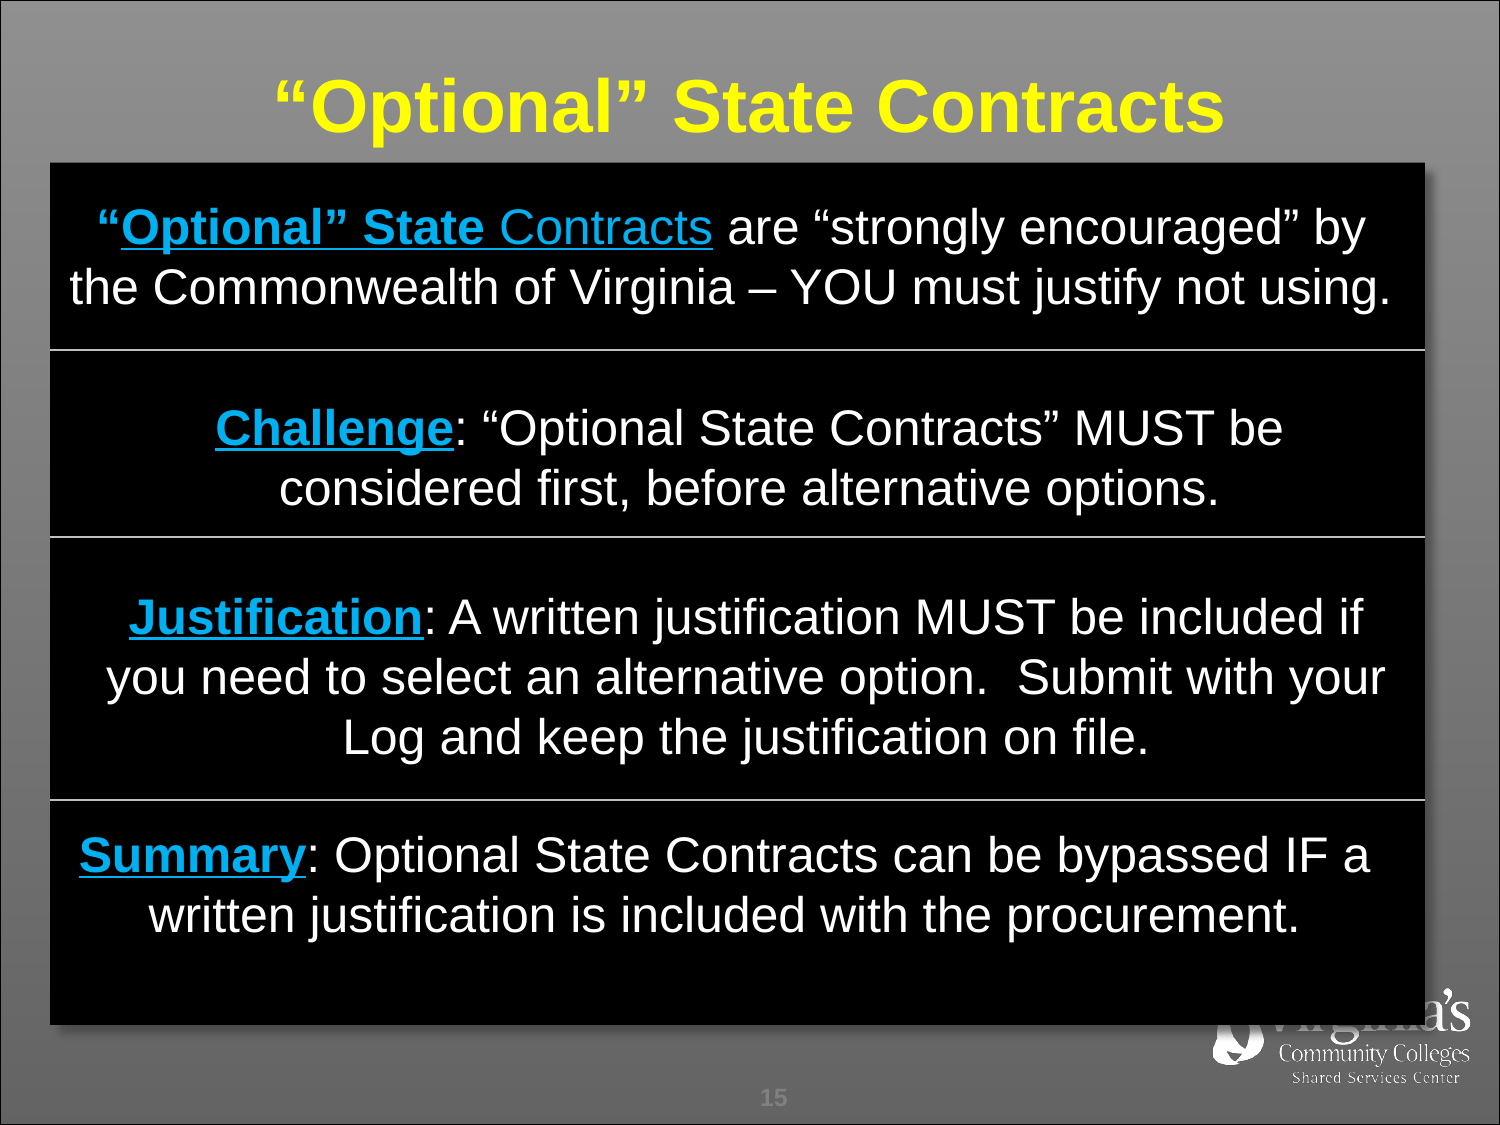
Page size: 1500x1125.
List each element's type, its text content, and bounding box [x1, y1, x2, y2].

text_box Justification: A written justification MUST be included if you need to select an alternative option. Submit with your Log and keep the justification on file. [84, 577, 1409, 772]
text_box “Optional” State Contracts are “strongly encouraged” by the Commonwealth of Virginia – YOU must justify not using. [49, 187, 1413, 323]
text_box [49, 351, 1426, 537]
picture [1192, 962, 1494, 1110]
text_box Summary: Optional State Contracts can be bypassed IF a written justification is included with the procurement. [62, 815, 1388, 951]
text_box “Optional” State Contracts [0, 49, 1500, 155]
text_box [49, 162, 1426, 349]
text_box Challenge: “Optional State Contracts” MUST be considered first, before alternative options. [87, 388, 1413, 523]
text_box [49, 800, 1426, 1026]
text_box [49, 538, 1426, 799]
